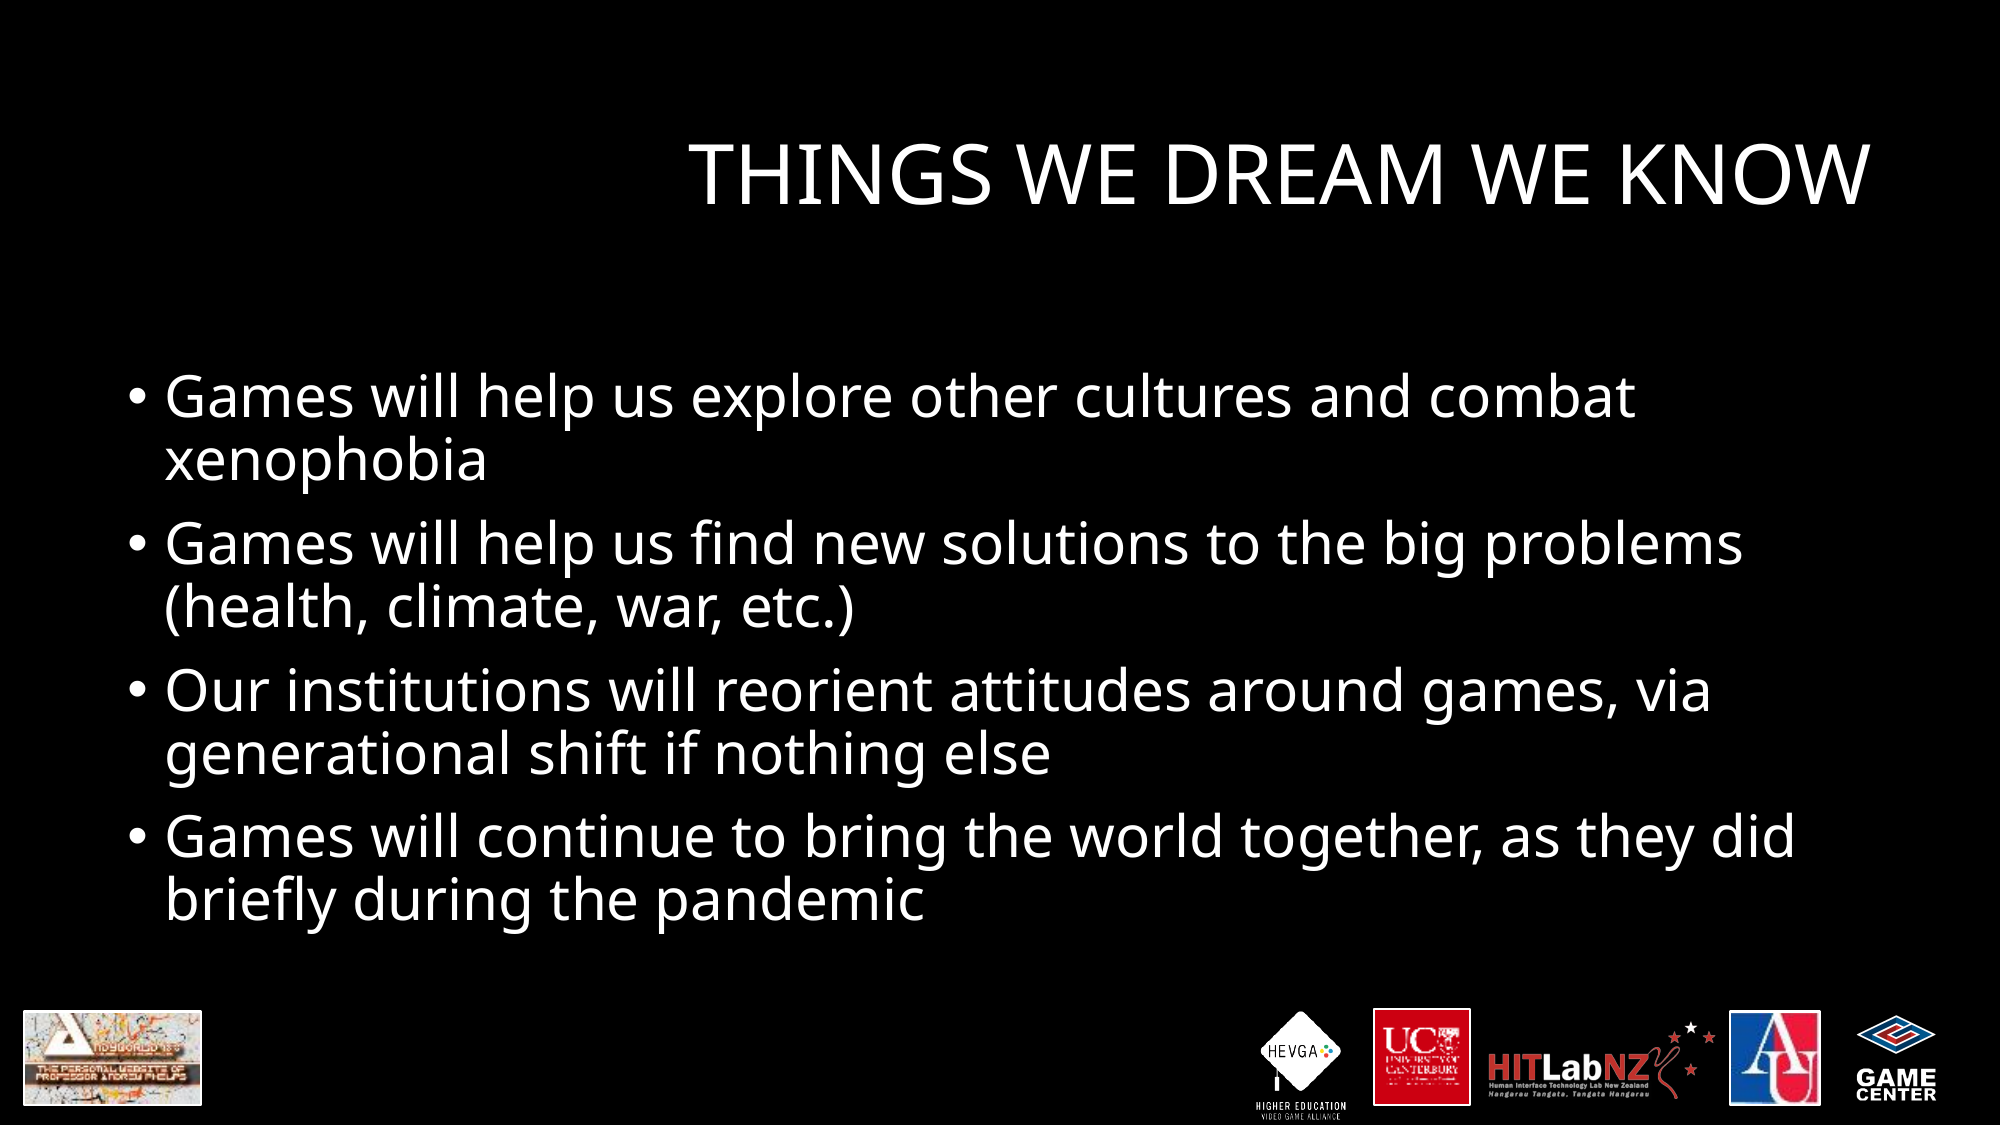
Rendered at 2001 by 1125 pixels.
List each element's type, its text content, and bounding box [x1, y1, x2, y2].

picture [1731, 1009, 1976, 1104]
picture [1375, 1021, 1469, 1104]
picture [1237, 1021, 1363, 1125]
list Games will help us explore other cultures and combat xenophobia Games will help us find new solutions to the big problems (health, climate, war, etc.) Our institutions will reorient attitudes around games, via generational shift if nothing else Games will continue to bring the world together, as they did briefly during the pandemic [112, 360, 1888, 1021]
title THINGS WE DREAM WE KNOW [474, 125, 1888, 338]
picture [25, 1013, 200, 1104]
picture [1483, 1021, 1721, 1106]
